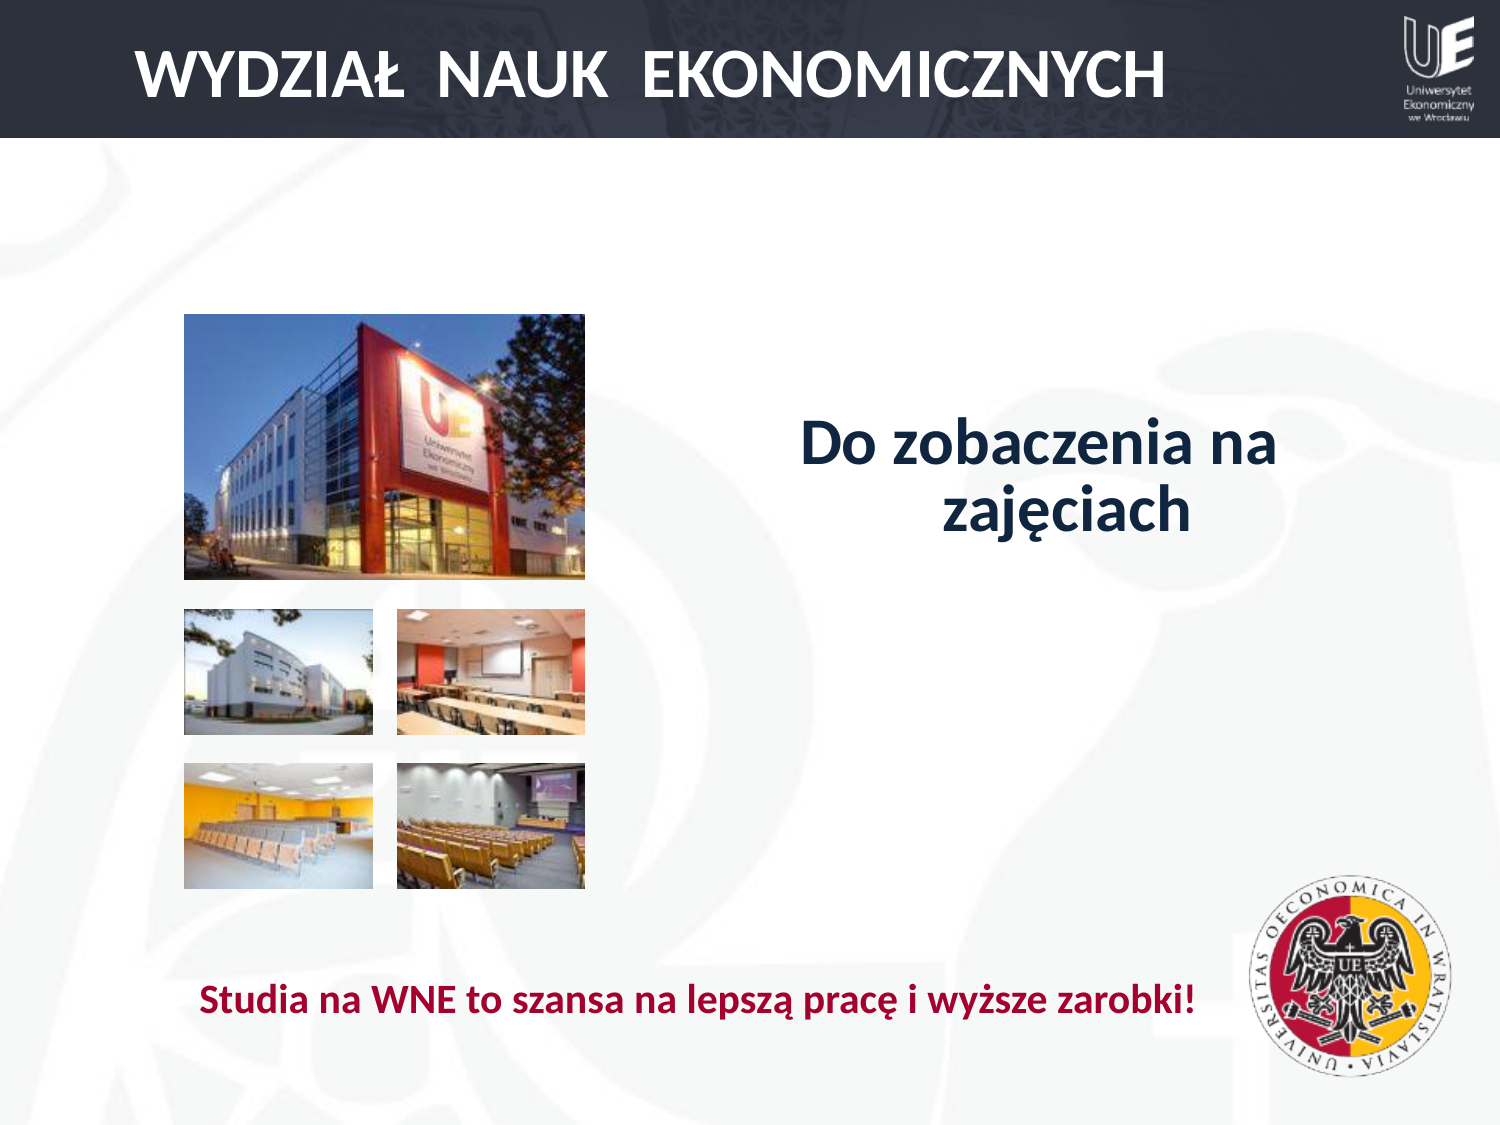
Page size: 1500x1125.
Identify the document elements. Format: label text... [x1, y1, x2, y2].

text_box WYDZIAŁ NAUK EKONOMICZNYCH [0, 8, 1303, 130]
picture [0, 138, 1500, 1125]
picture [1404, 16, 1474, 124]
text_box Studia na WNE to szansa na lepszą pracę i wyższe zarobki! [184, 964, 1213, 1029]
text_box Do zobaczenia na zajęciach [738, 302, 1341, 918]
